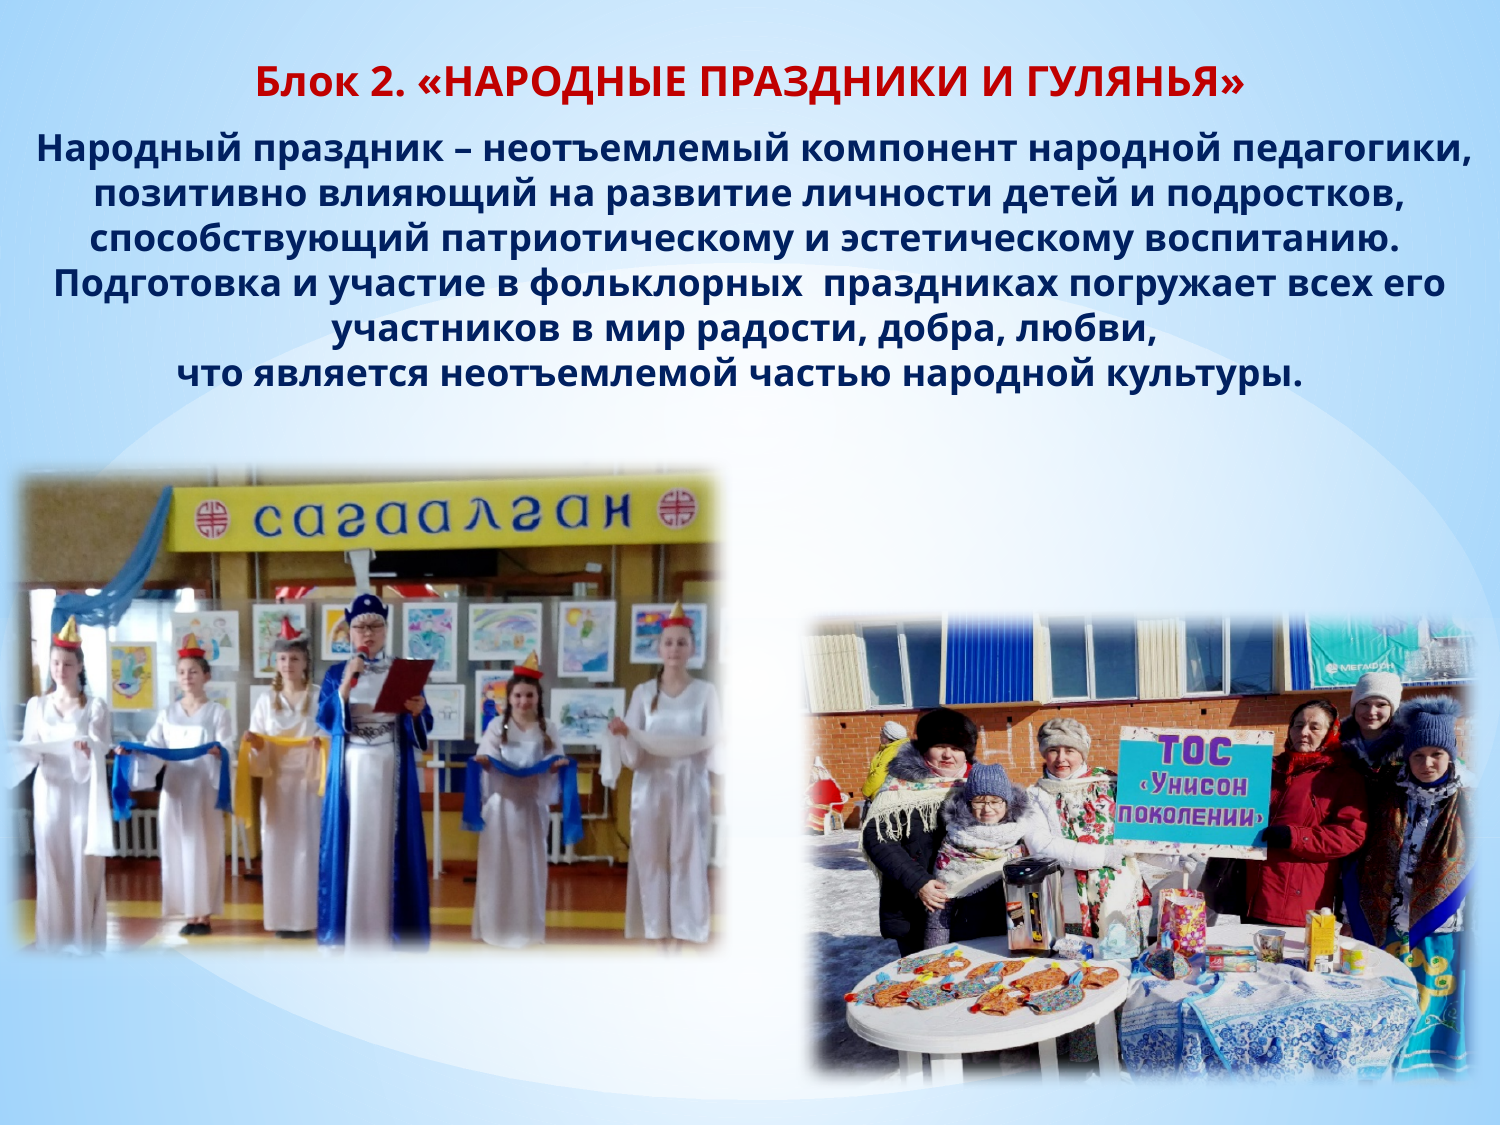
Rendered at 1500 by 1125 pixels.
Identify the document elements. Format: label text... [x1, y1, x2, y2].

picture [796, 606, 1483, 1090]
text_box Блок 2. «НАРОДНЫЕ ПРАЗДНИКИ И ГУЛЯНЬЯ» Народный праздник – неотъемлемый компонент народной педагогики, позитивно влияющий на развитие личности детей и подростков, способствующий патриотическому и эстетическому воспитанию. Подготовка и участие в фольклорных праздниках погружает всех его участников в мир радости, добра, любви, что является неотъемлемой частью народной культуры. [0, 46, 1500, 402]
picture [0, 456, 733, 964]
